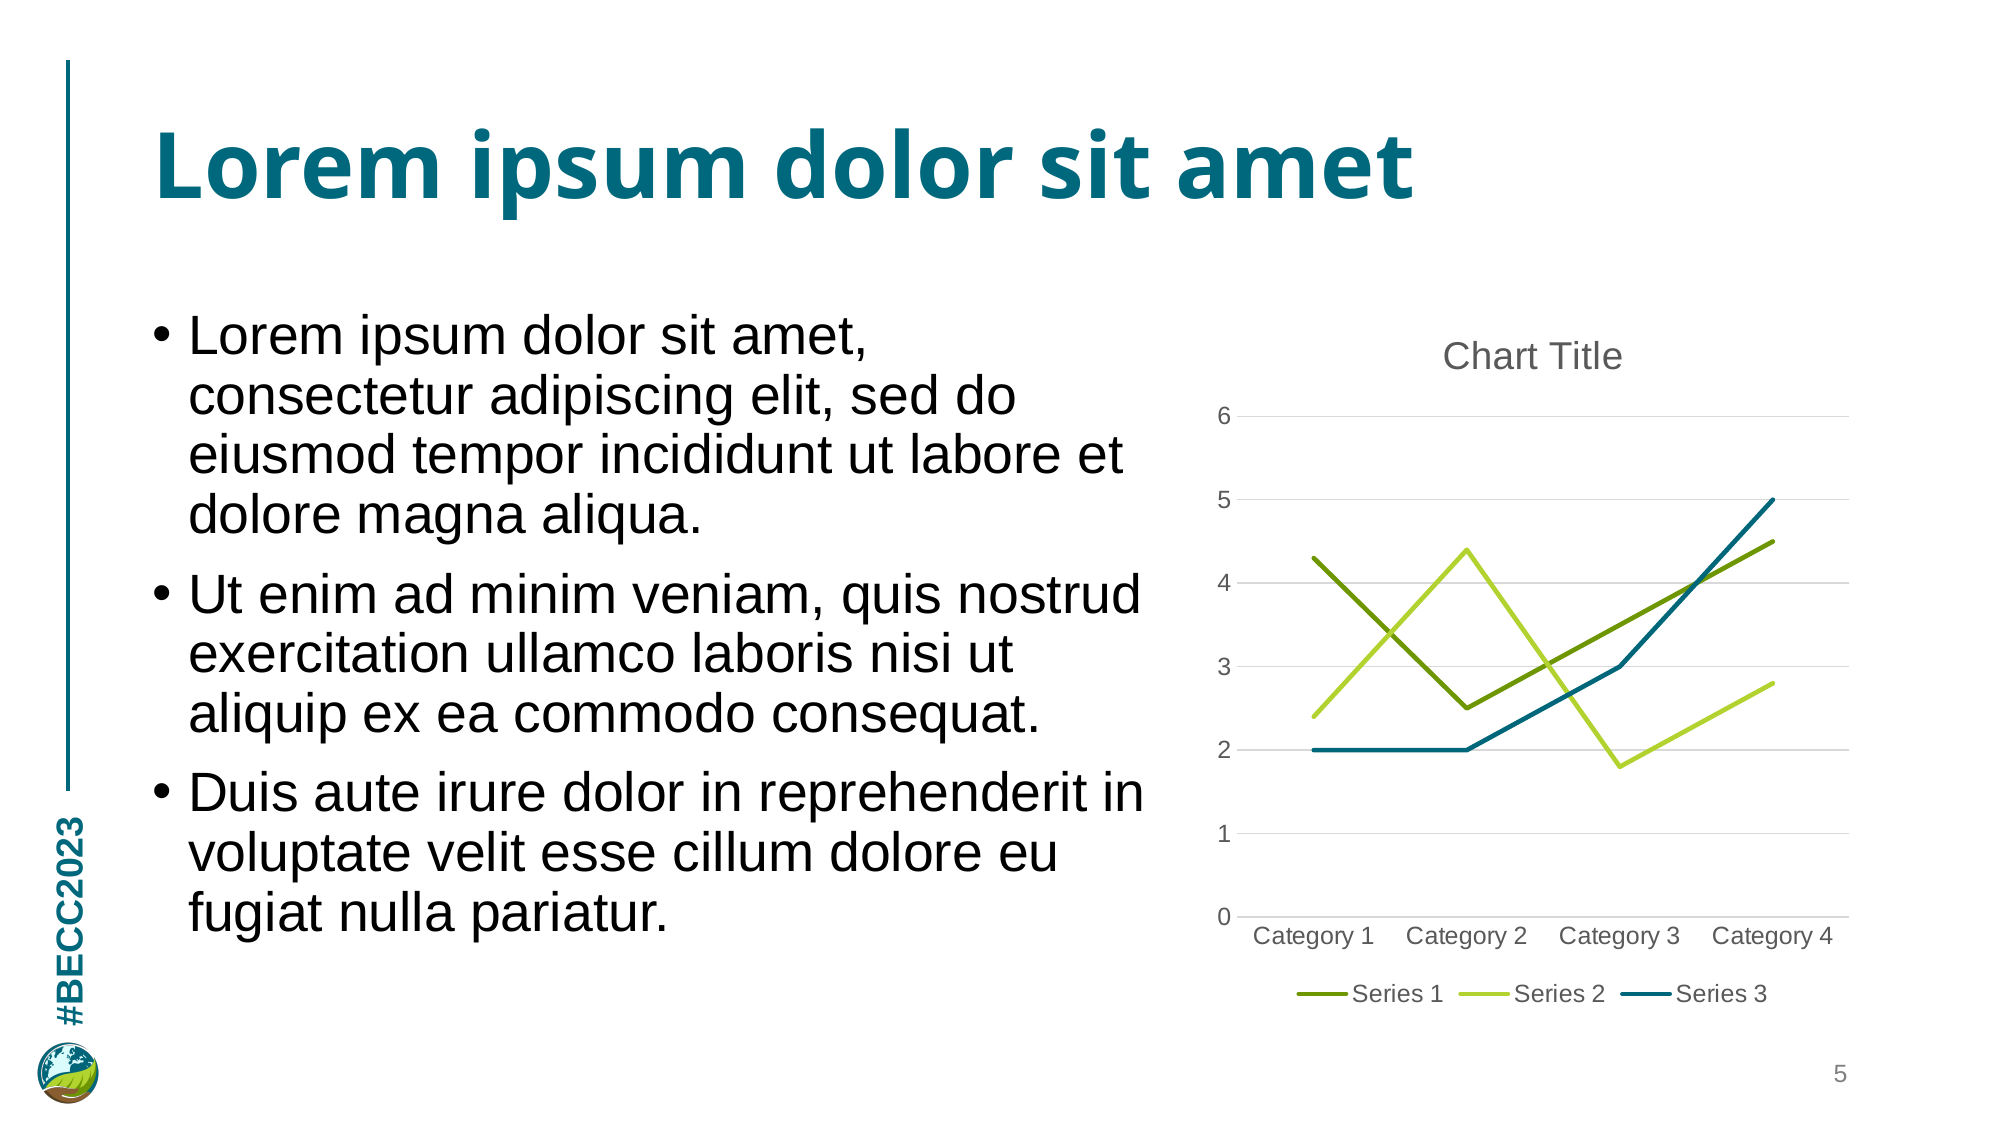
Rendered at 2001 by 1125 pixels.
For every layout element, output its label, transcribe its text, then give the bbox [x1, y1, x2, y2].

picture [37, 1042, 100, 1105]
title Lorem ipsum dolor sit amet [137, 59, 1863, 278]
chart [1204, 299, 1863, 1014]
list Lorem ipsum dolor sit amet, consectetur adipiscing elit, sed do eiusmod tempor incididunt ut labore et dolore magna aliqua. Ut enim ad minim veniam, quis nostrud exercitation ullamco laboris nisi ut aliquip ex ea commodo consequat. Duis aute irure dolor in reprehenderit in voluptate velit esse cillum dolore eu fugiat nulla pariatur. [137, 299, 1165, 1014]
slide_number 5 [1412, 1042, 1863, 1103]
